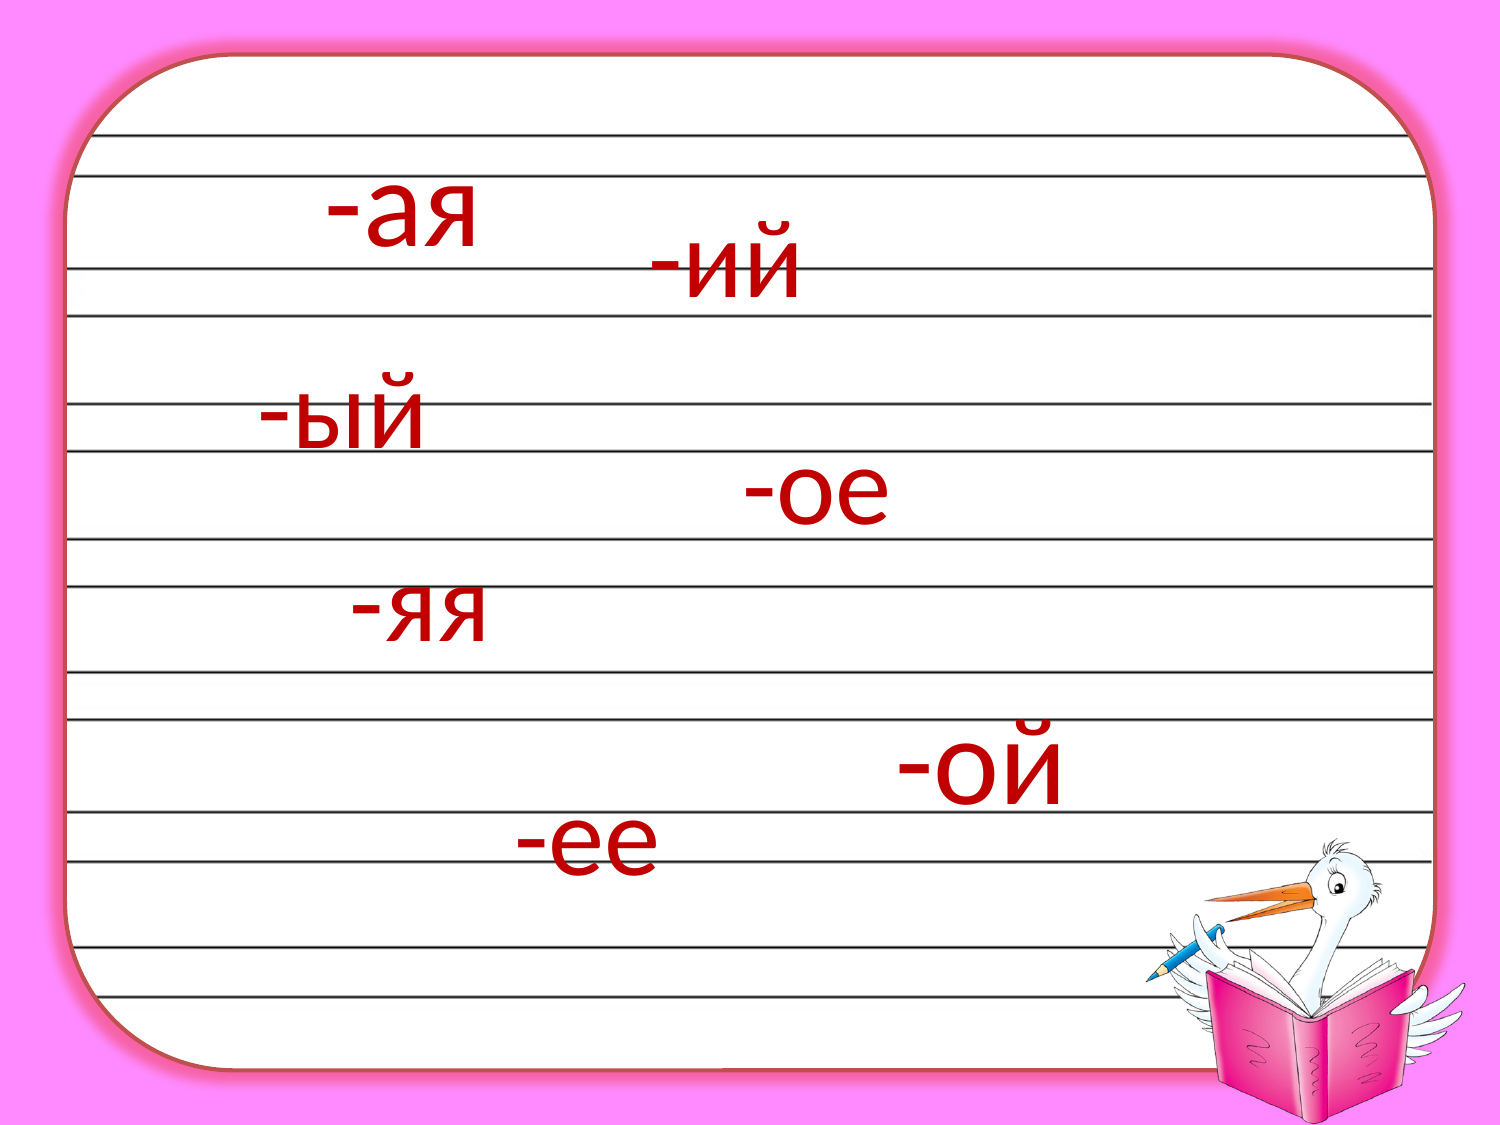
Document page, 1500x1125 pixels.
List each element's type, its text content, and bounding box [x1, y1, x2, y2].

text_box -ое [727, 404, 907, 555]
text_box -ая [310, 113, 498, 279]
text_box -ий [633, 177, 820, 328]
text_box -яя [334, 521, 506, 671]
text_box -ой [880, 672, 1083, 838]
text_box -ый [243, 328, 444, 479]
text_box -ее [499, 755, 676, 906]
picture [67, 57, 1470, 1125]
